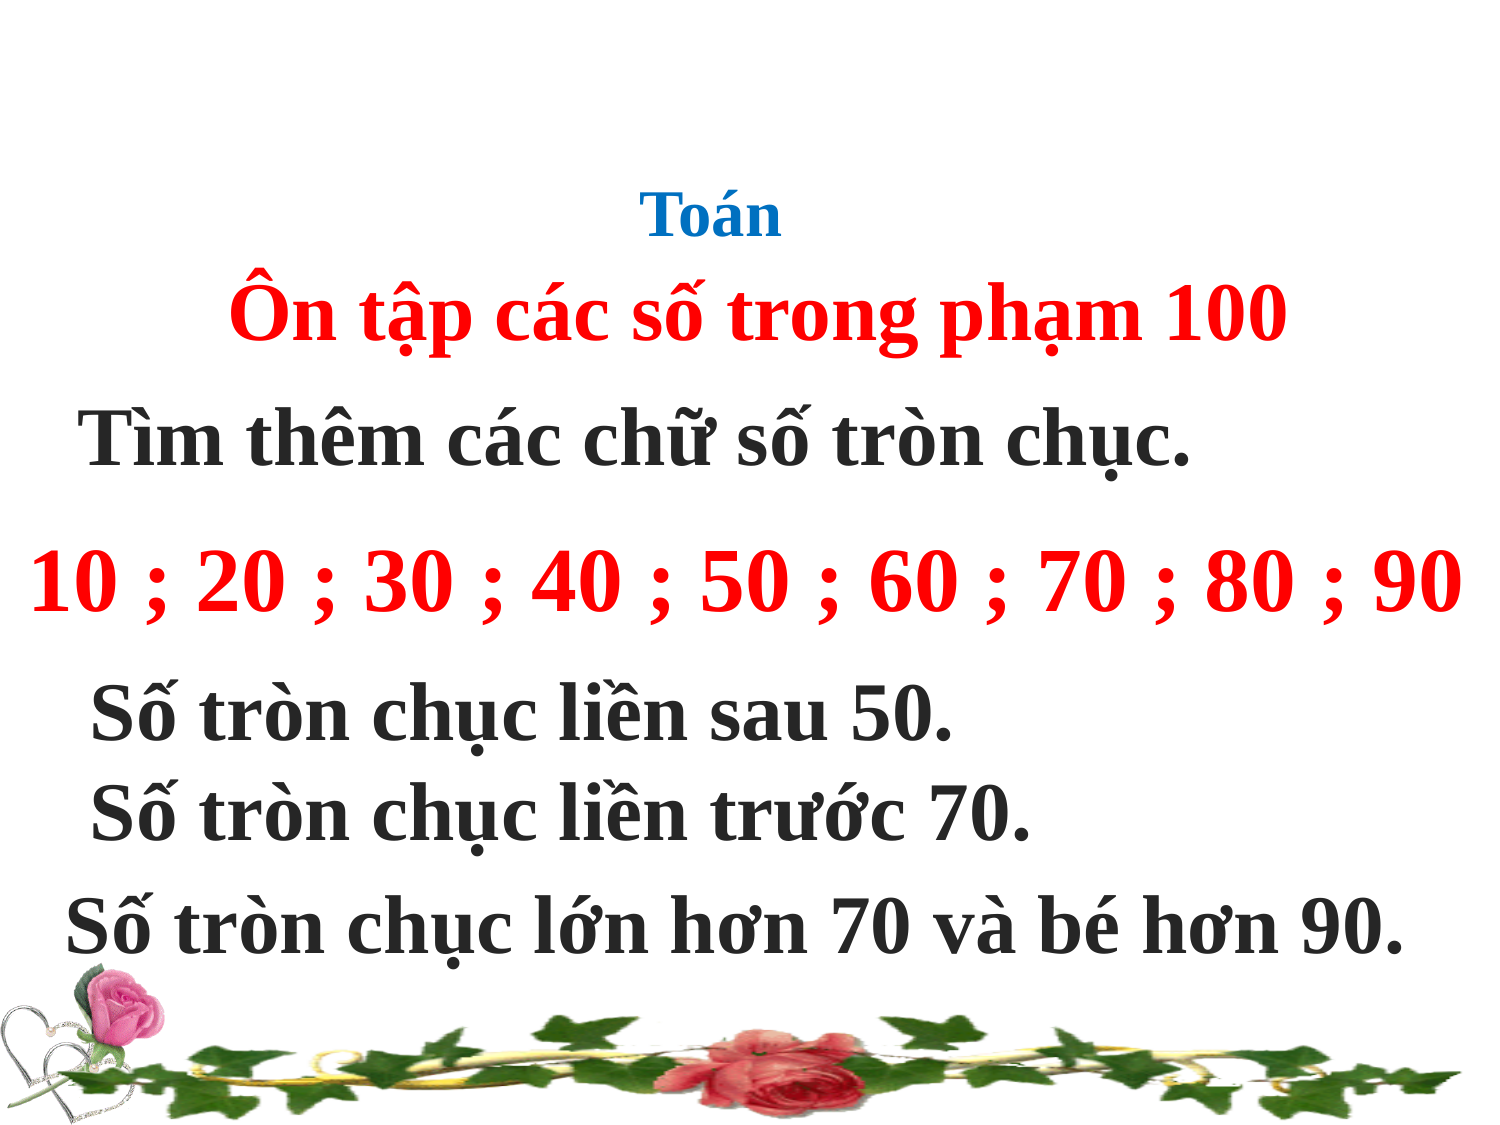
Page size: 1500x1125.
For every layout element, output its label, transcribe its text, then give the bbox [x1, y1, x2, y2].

text_box 10 ; 20 ; 30 ; 40 ; 50 ; 60 ; 70 ; 80 ; 90 [12, 512, 1500, 638]
text_box Số tròn chục liền trước 70. [74, 750, 1338, 865]
picture [0, 962, 1481, 1125]
text_box Số tròn chục liền sau 50. [74, 650, 1338, 750]
text_box Toán [624, 162, 1025, 249]
text_box Tìm thêm các chữ số tròn chục. [62, 375, 1325, 490]
text_box Ôn tập các số trong phạm 100 [212, 249, 1325, 365]
text_box Số tròn chục lớn hơn 70 và bé hơn 90. [49, 862, 1463, 978]
